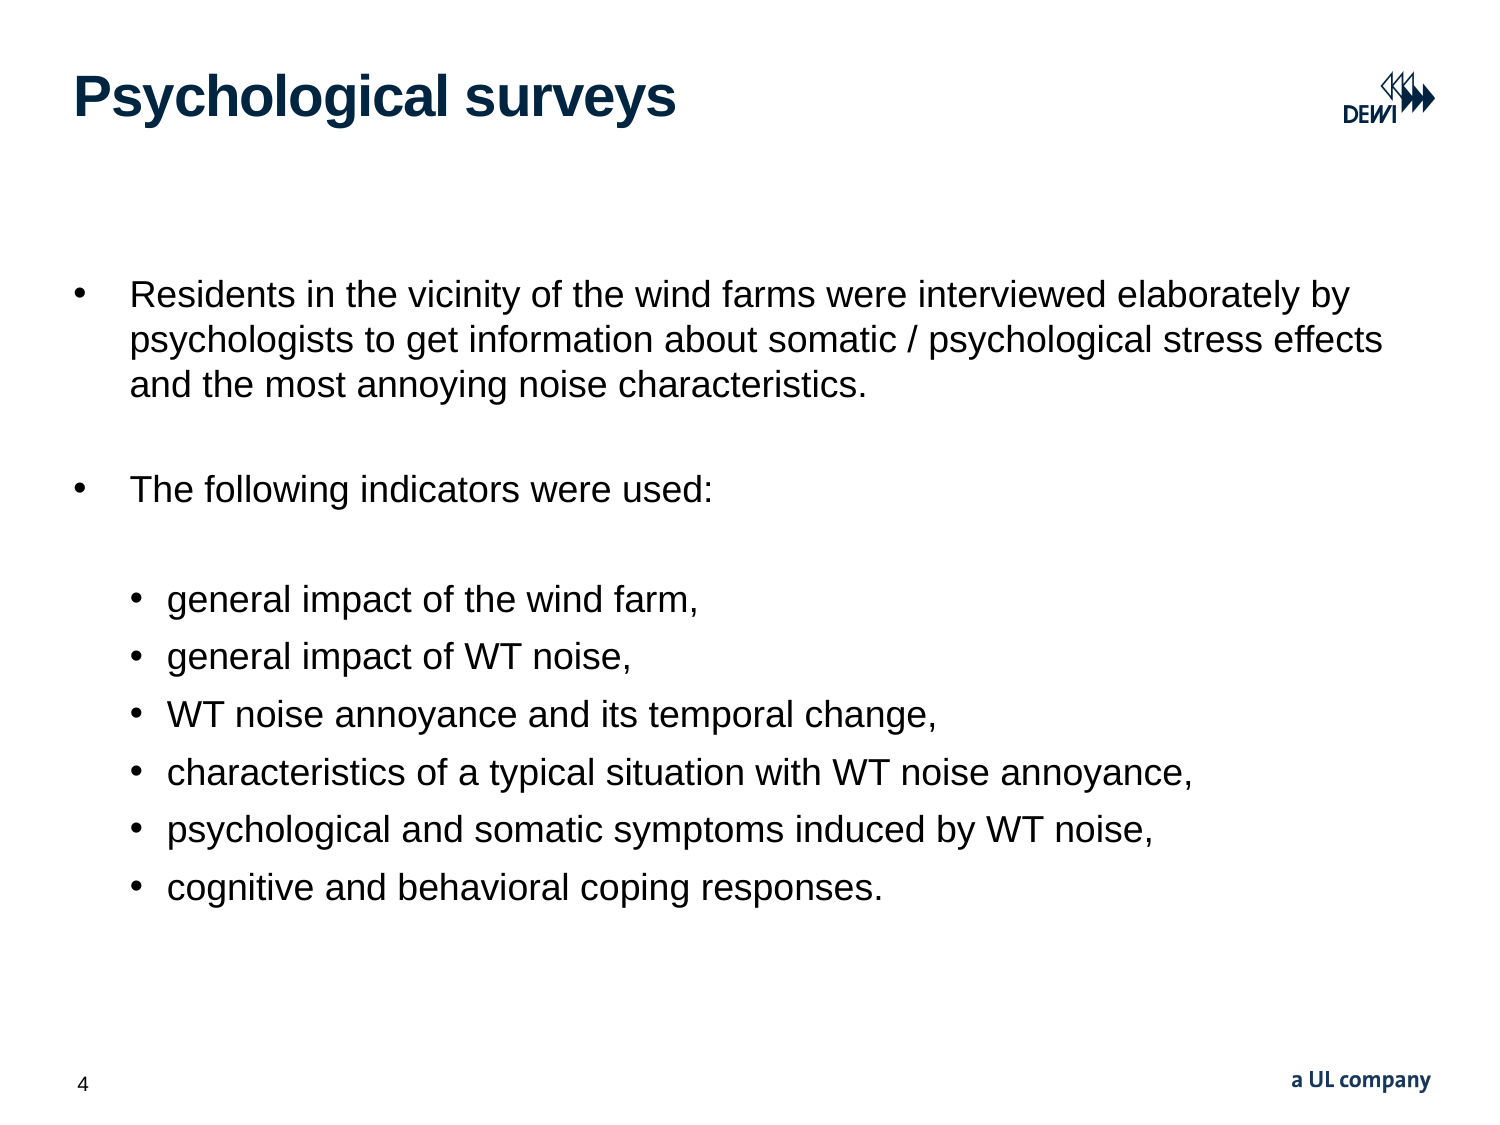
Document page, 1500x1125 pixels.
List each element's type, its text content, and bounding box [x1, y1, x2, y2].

picture [1344, 71, 1435, 123]
list Residents in the vicinity of the wind farms were interviewed elaborately by psychologists to get information about somatic / psychological stress effects and the most annoying noise characteristics. The following indicators were used: general impact of the wind farm, general impact of WT noise, WT noise annoyance and its temporal change, characteristics of a typical situation with WT noise annoyance, psychological and somatic symptoms induced by WT noise, cognitive and behavioral coping responses. [58, 262, 1442, 1007]
slide_number 4 [26, 1052, 104, 1113]
picture [1292, 1071, 1431, 1093]
title Psychological surveys [59, 50, 1105, 238]
